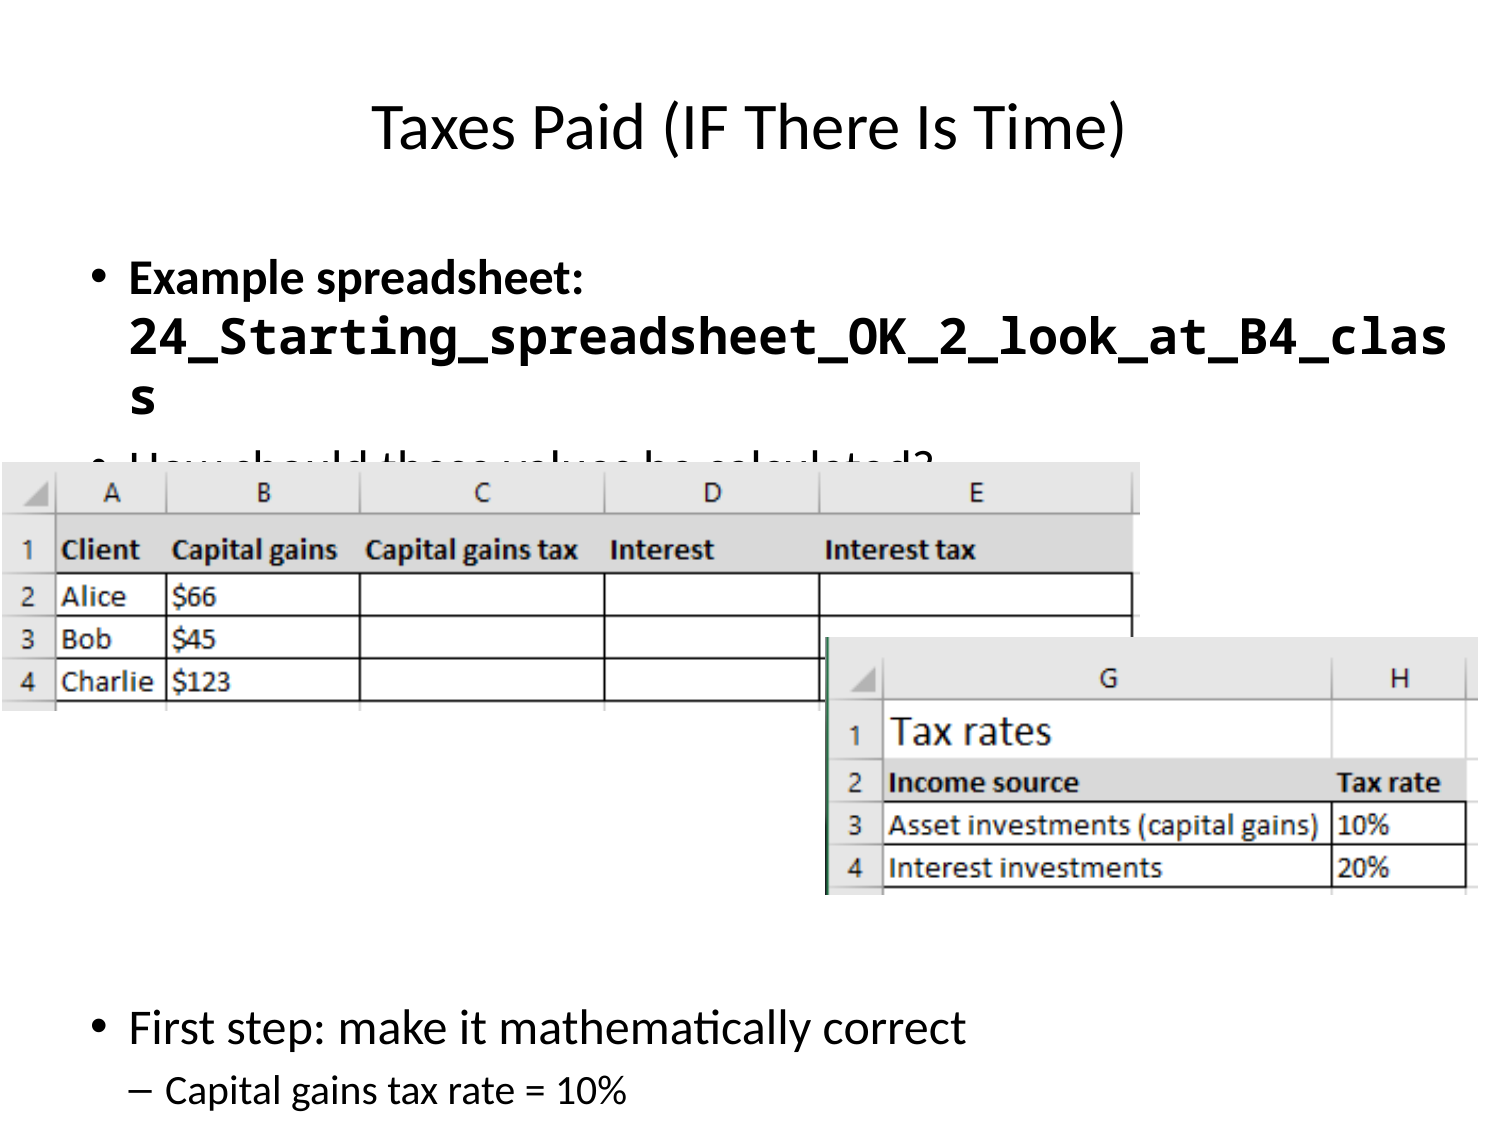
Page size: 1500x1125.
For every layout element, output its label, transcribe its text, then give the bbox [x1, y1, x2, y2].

picture [2, 462, 1478, 895]
title Taxes Paid (IF There Is Time) [75, 45, 1425, 200]
list Example spreadsheet: 24_Starting_spreadsheet_OK_2_look_at_B4_class How should these values be calculated? First step: make it mathematically correct Capital gains tax rate = 10% Tax on interest = 20% [75, 237, 1475, 636]
list Example spreadsheet: 24_Starting_spreadsheet_OK_2_look_at_B4_class How should these values be calculated? First step: make it mathematically correct Capital gains tax rate = 10% Tax on interest = 20% [75, 721, 1475, 1063]
